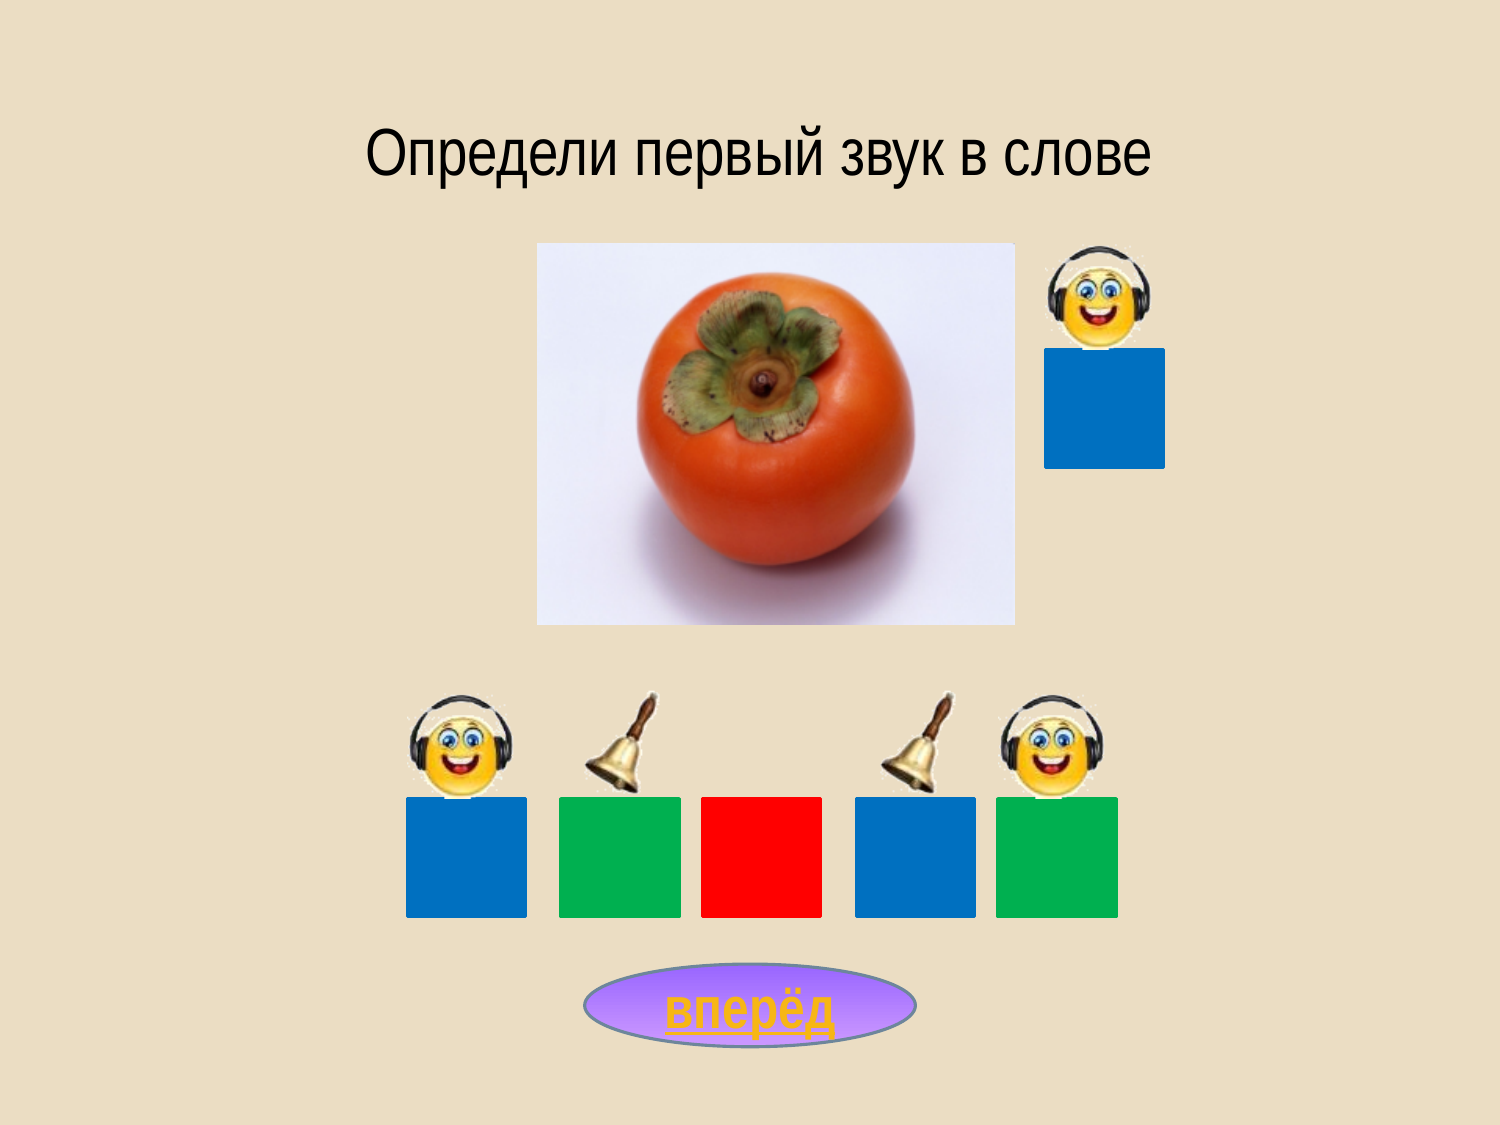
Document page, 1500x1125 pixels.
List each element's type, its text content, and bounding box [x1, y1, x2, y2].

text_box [407, 692, 526, 918]
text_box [997, 692, 1117, 918]
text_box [560, 680, 680, 918]
text_box [701, 797, 822, 918]
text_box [1044, 243, 1164, 469]
text_box вперёд [583, 962, 917, 1049]
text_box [855, 680, 975, 918]
picture [537, 243, 1016, 625]
text_box Определи первый звук в слове [350, 101, 1169, 197]
